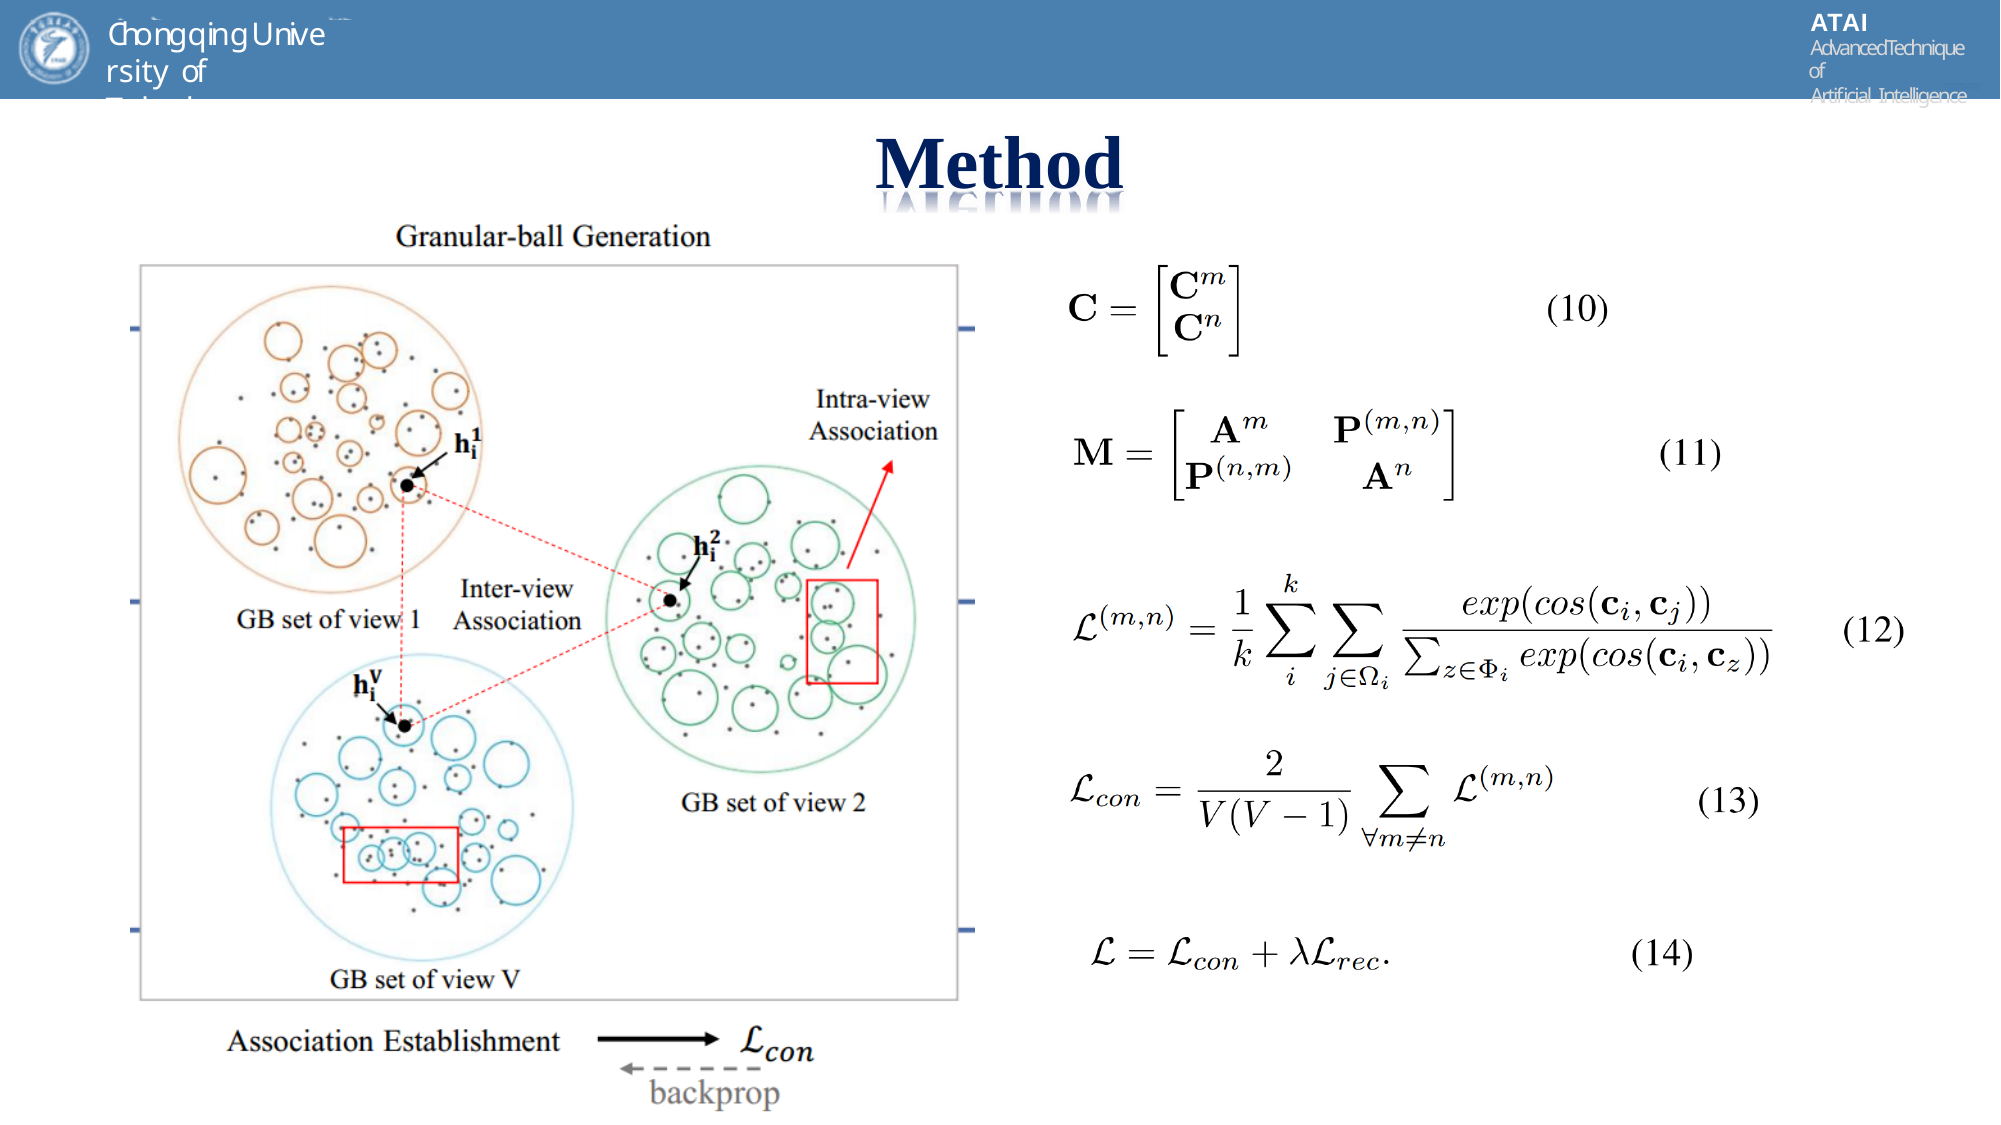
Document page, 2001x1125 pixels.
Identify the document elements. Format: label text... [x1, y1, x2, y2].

picture [1066, 567, 1911, 694]
picture [1066, 252, 1616, 362]
picture [1066, 741, 1764, 864]
picture [1066, 398, 1732, 508]
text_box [0, 0, 2000, 100]
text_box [822, 86, 1177, 259]
picture [1077, 922, 1698, 985]
text_box ATAI AdvancedTechniqueof Artificial Intelligence [1808, 100, 1972, 108]
picture [130, 213, 975, 1120]
